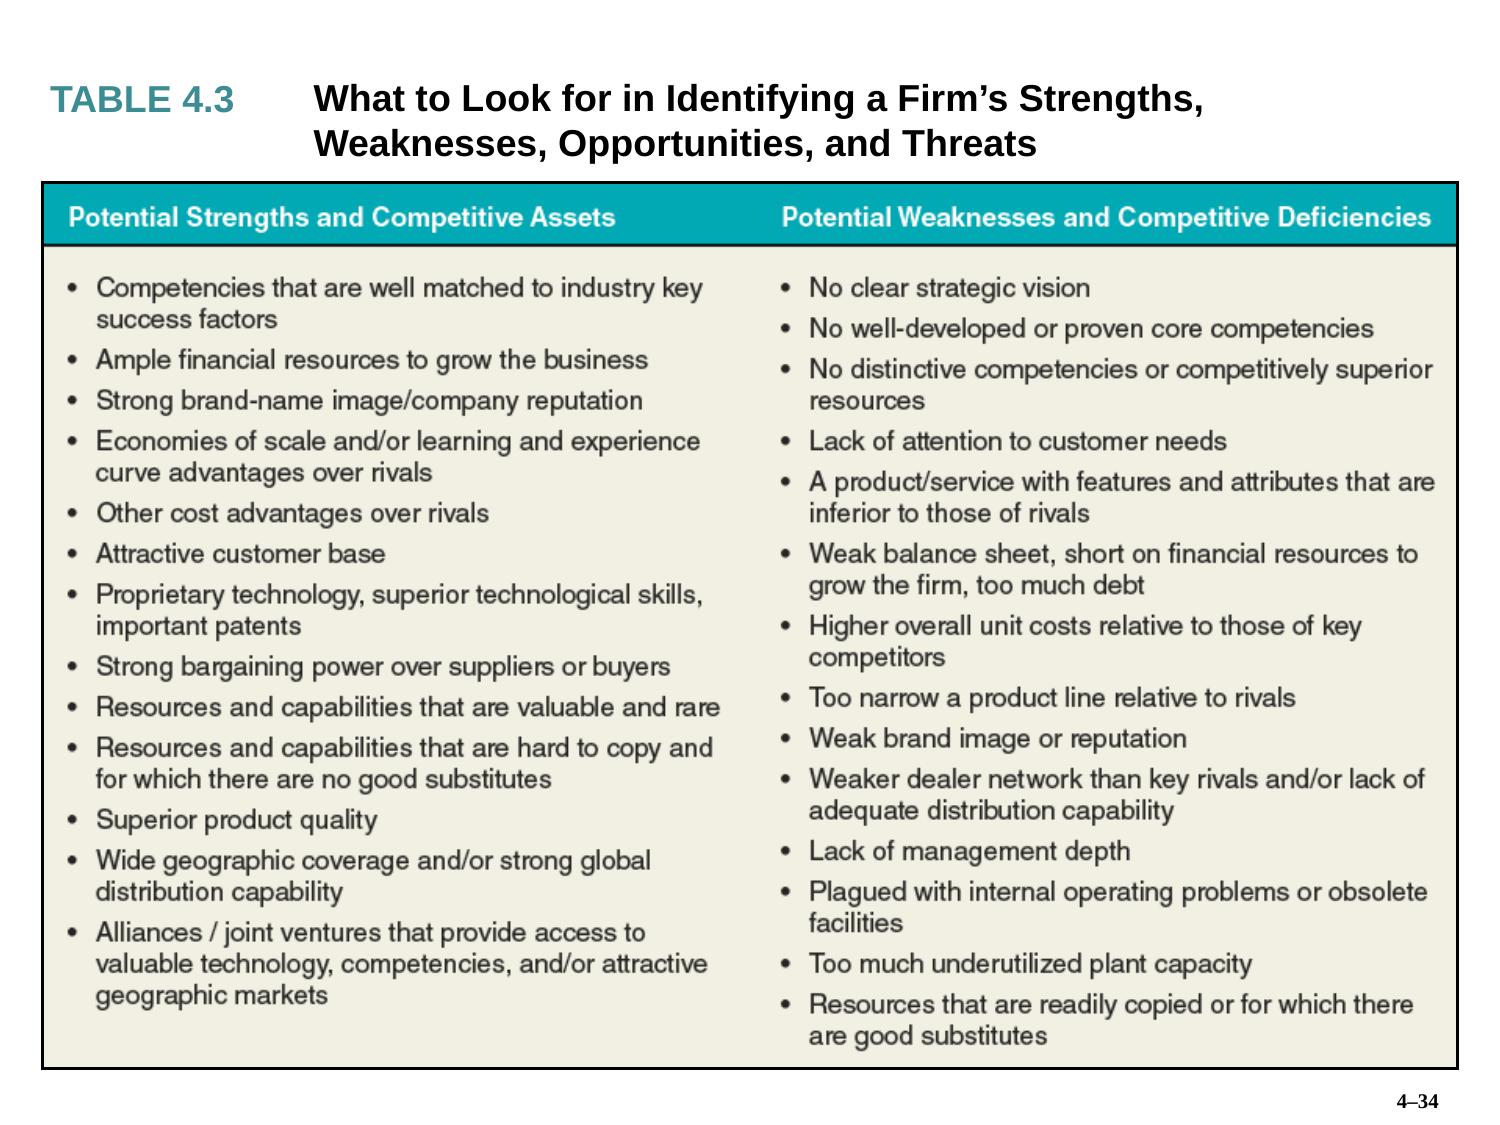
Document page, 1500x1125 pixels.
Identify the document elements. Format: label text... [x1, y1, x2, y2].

text_box What to Look for in Identifying a Firm’s Strengths, Weaknesses, Opportunities, and Threats [298, 66, 1342, 172]
text_box TABLE 4.3 [49, 67, 298, 127]
picture [43, 183, 1457, 1067]
text_box 4–34 [1345, 1080, 1491, 1120]
